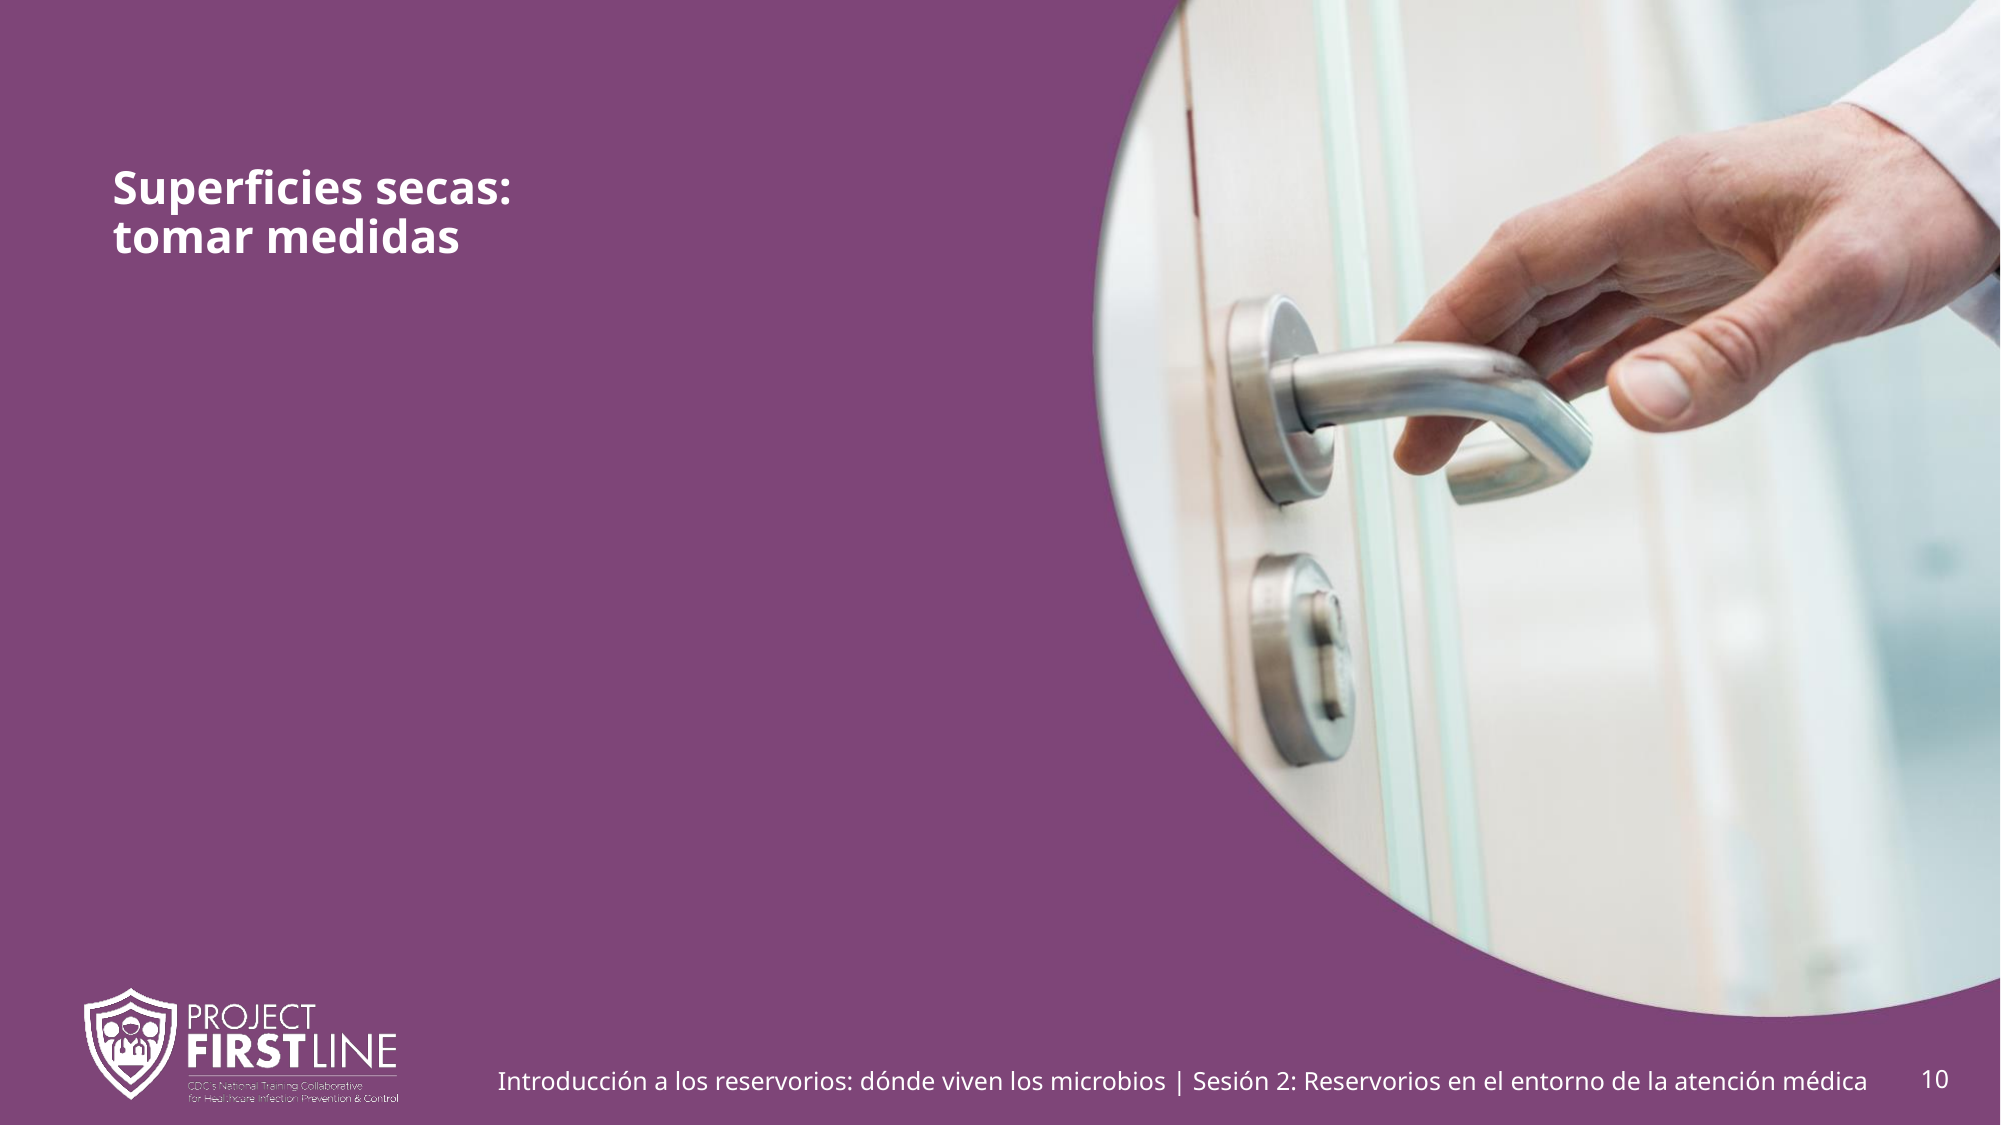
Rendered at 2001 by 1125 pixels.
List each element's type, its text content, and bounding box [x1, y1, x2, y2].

picture [0, 0, 2001, 1125]
title Superficies secas: tomar medidas [97, 157, 1049, 273]
